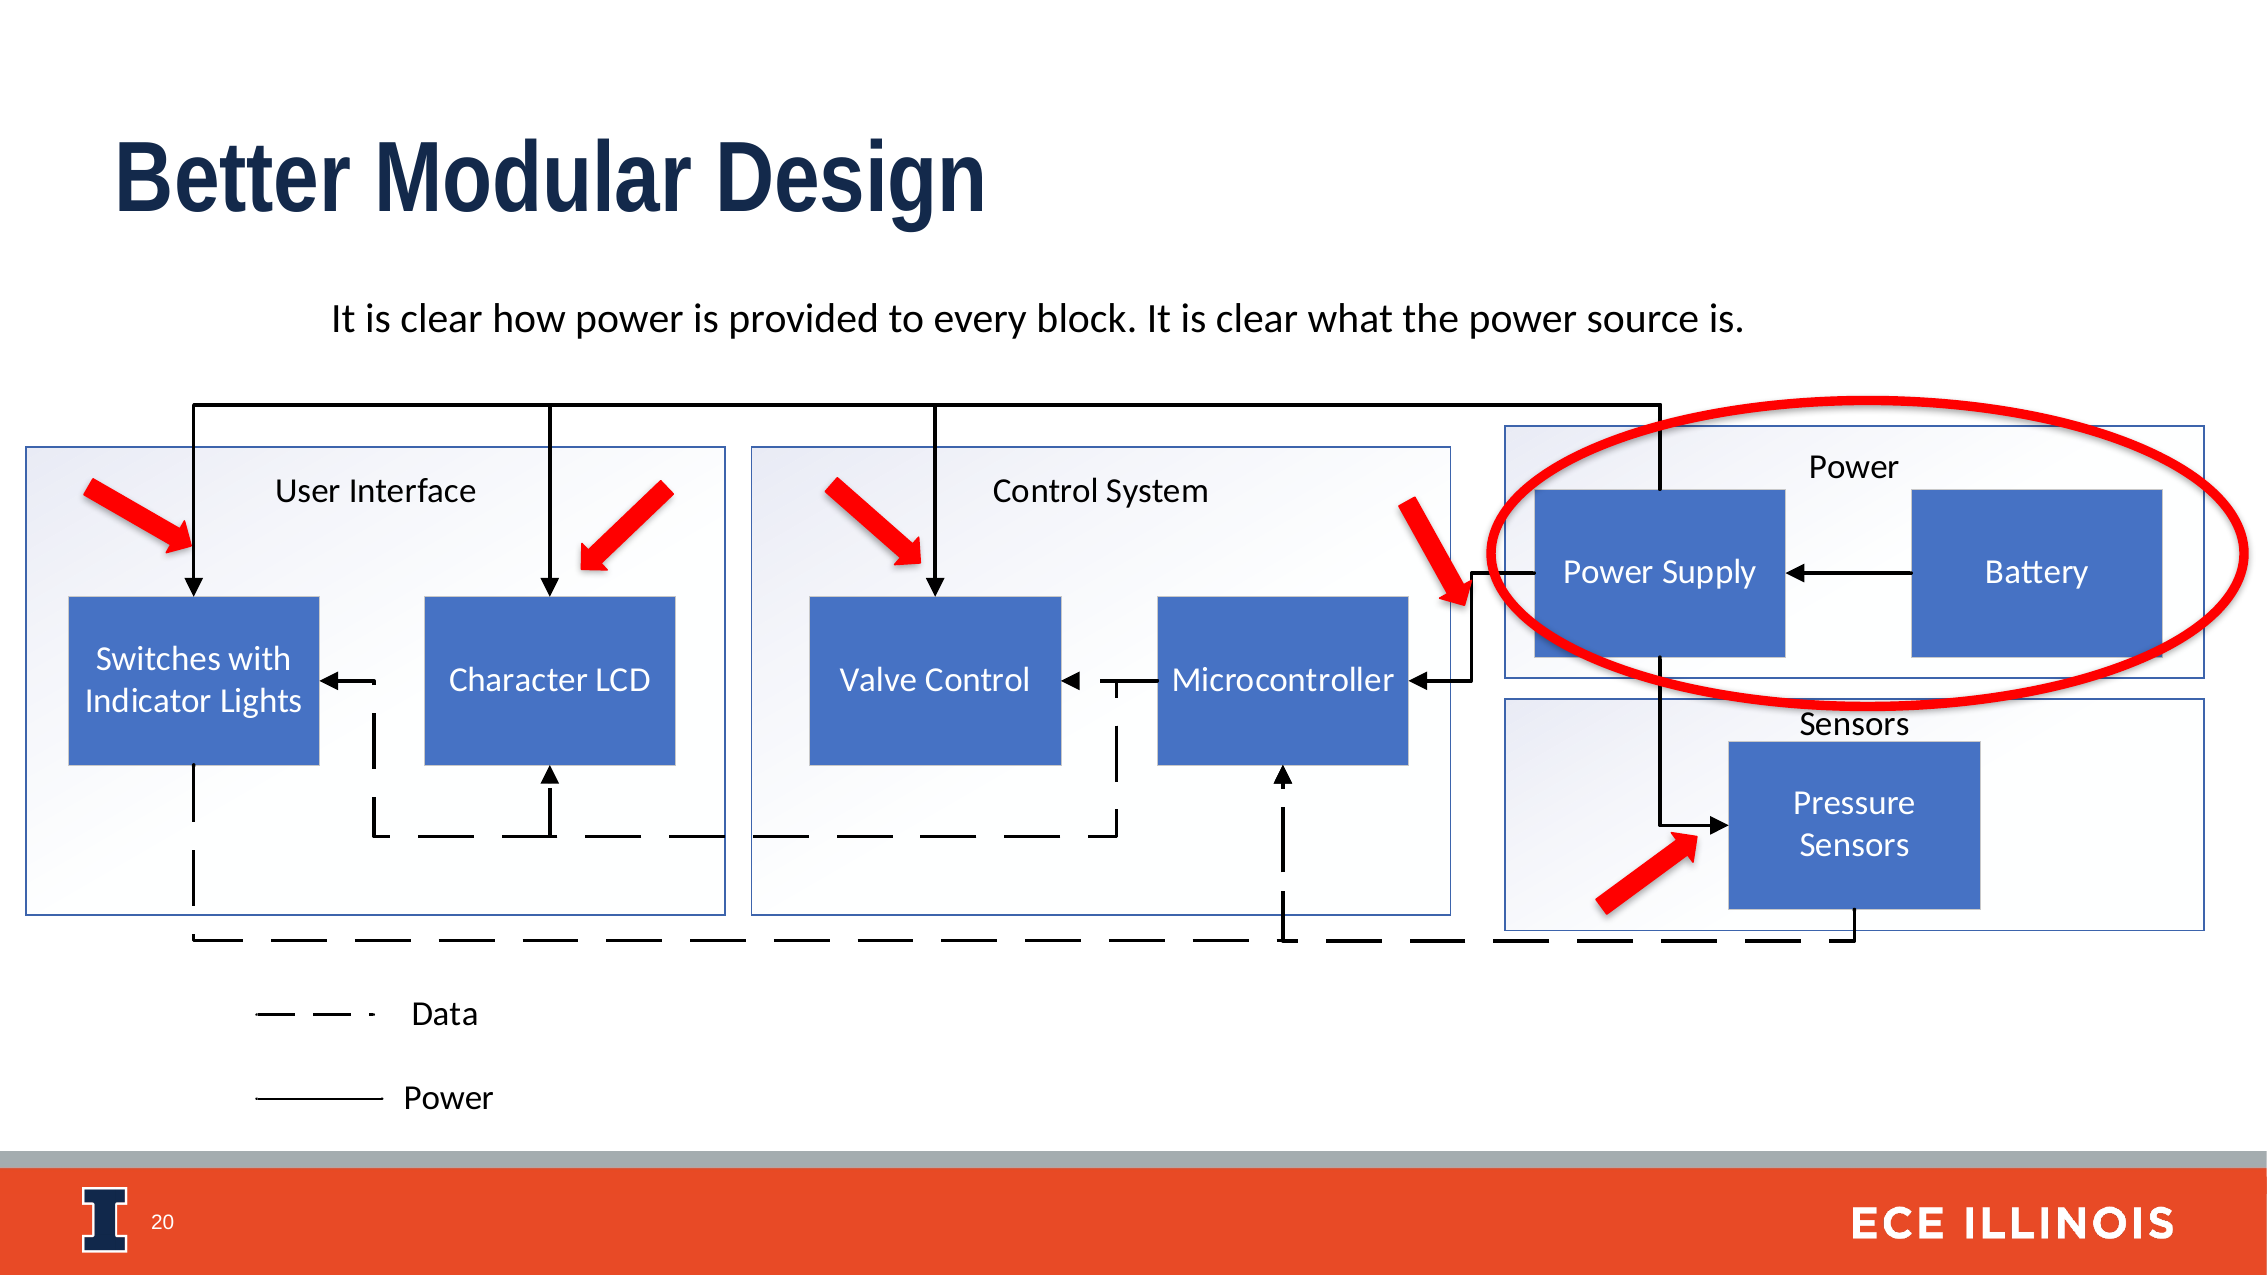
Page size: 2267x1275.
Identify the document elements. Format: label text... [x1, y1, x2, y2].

text_box It is clear how power is provided to every block. It is clear what the power source is. [316, 282, 1788, 348]
picture [22, 400, 2206, 1137]
picture [1853, 1206, 2173, 1239]
list Better Modular Design [100, 104, 2173, 224]
picture [0, 1151, 2267, 1258]
slide_number 20 [136, 1187, 224, 1256]
text_box [2213, 491, 2245, 616]
